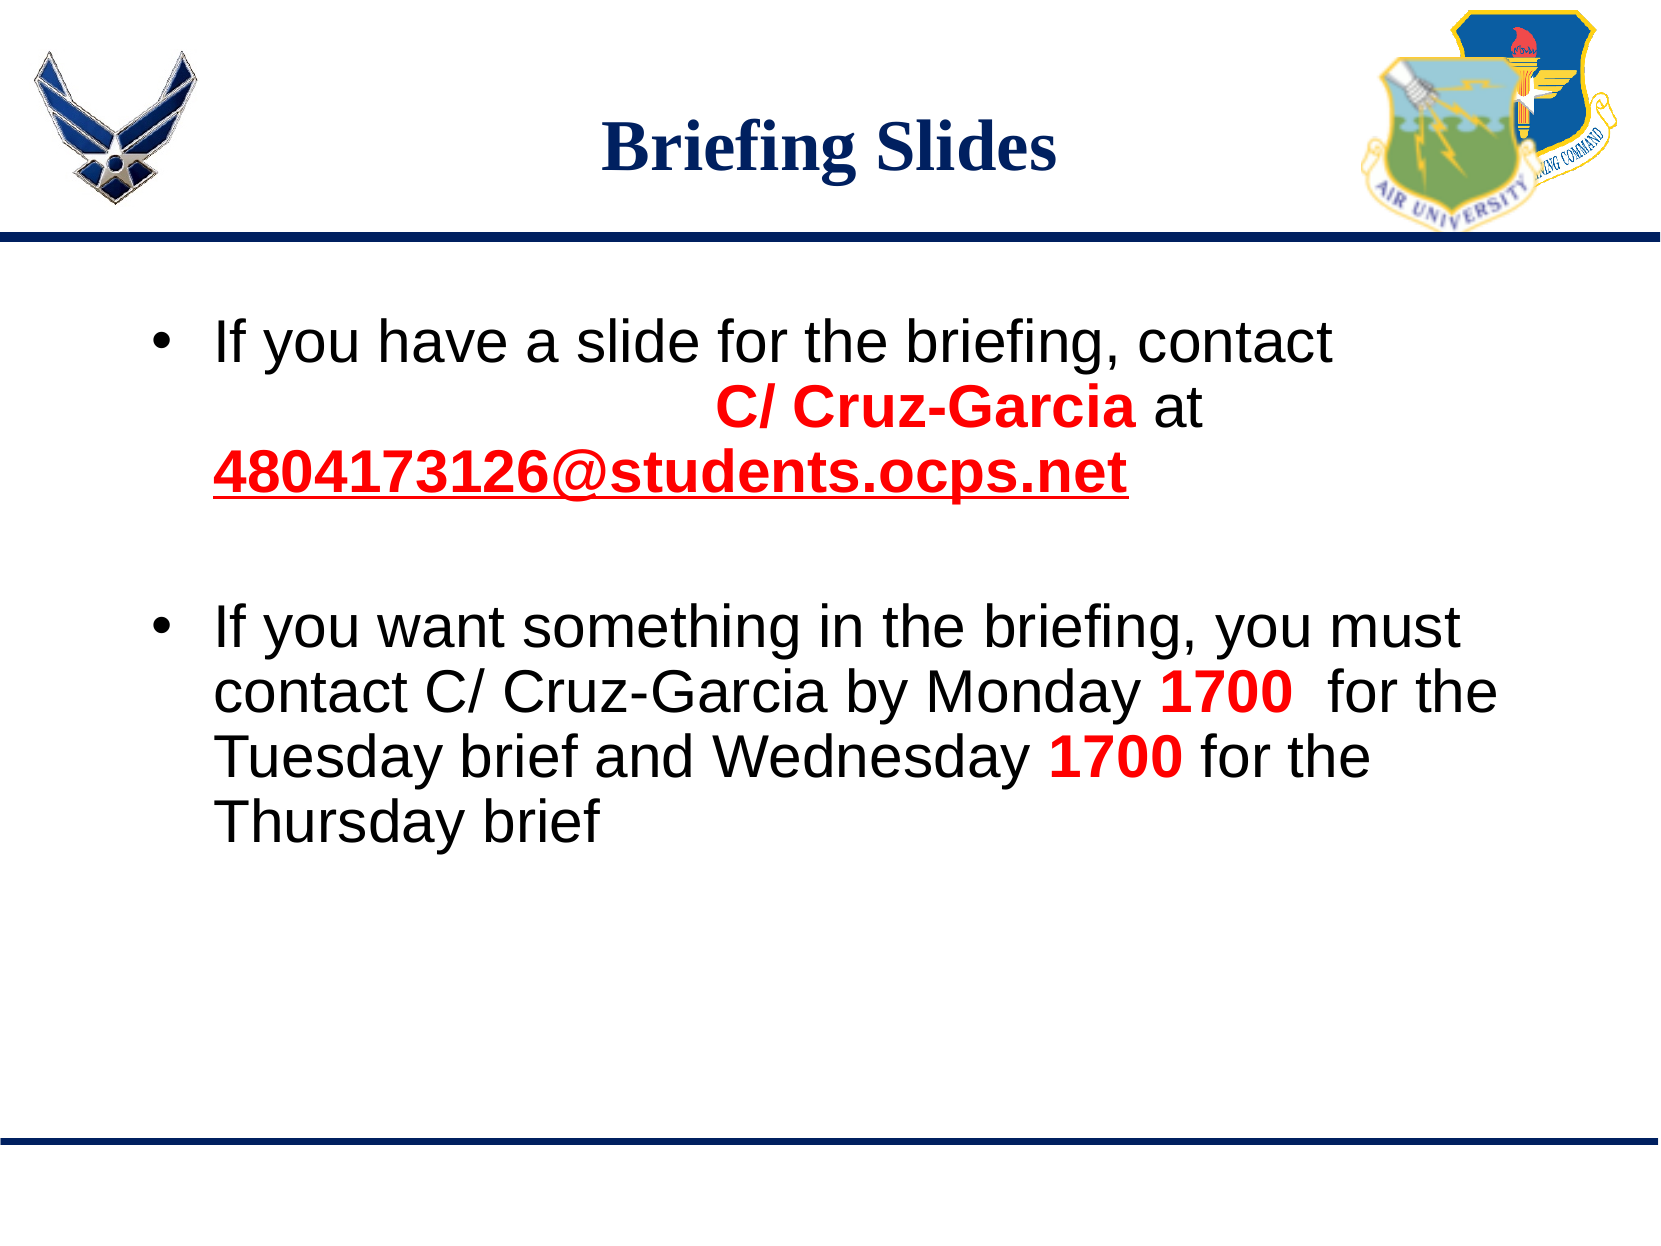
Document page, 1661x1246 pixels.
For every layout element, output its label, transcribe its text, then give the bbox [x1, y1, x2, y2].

picture [1361, 10, 1617, 195]
title Briefing Slides [114, 61, 1547, 232]
picture [0, 1138, 1661, 1145]
picture [29, 49, 200, 207]
text_box If you have a slide for the briefing, contact C/ Cruz-Garcia at 4804173126@students.ocps.net If you want something in the briefing, you must contact C/ Cruz-Garcia by Monday 1700 for the Tuesday brief and Wednesday 1700 for the Thursday brief [135, 302, 1525, 1050]
